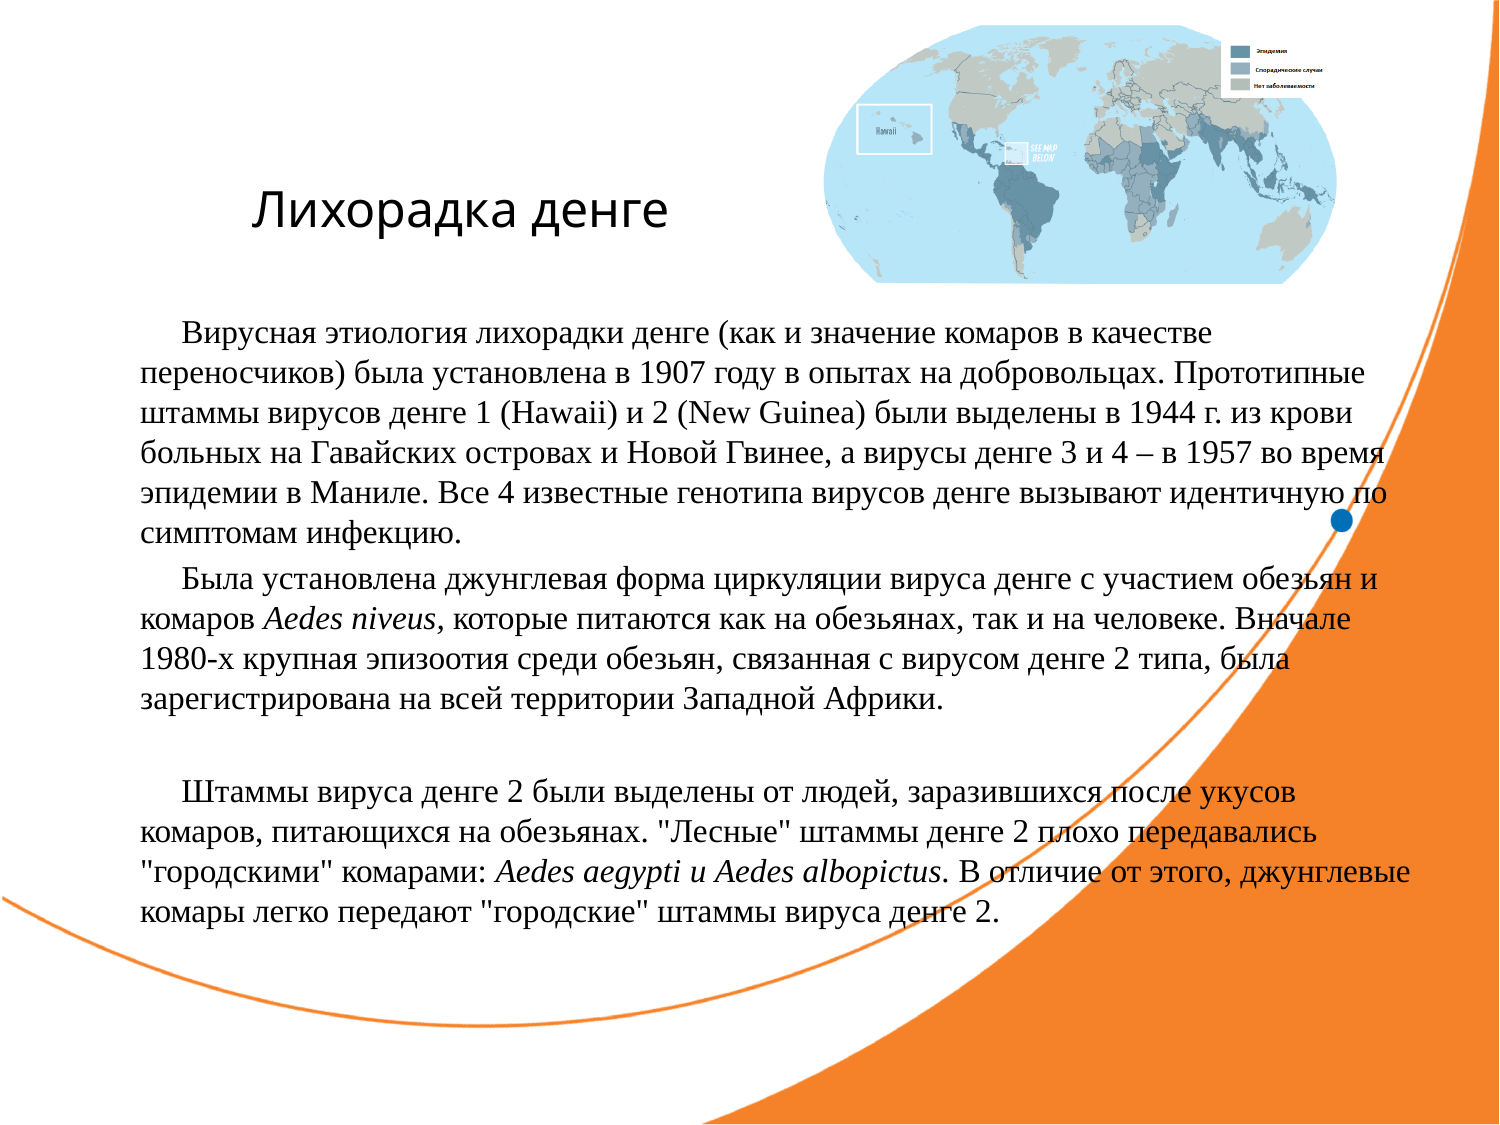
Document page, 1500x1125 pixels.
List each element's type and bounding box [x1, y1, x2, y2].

list [820, 18, 1343, 284]
picture [0, 0, 1499, 1125]
